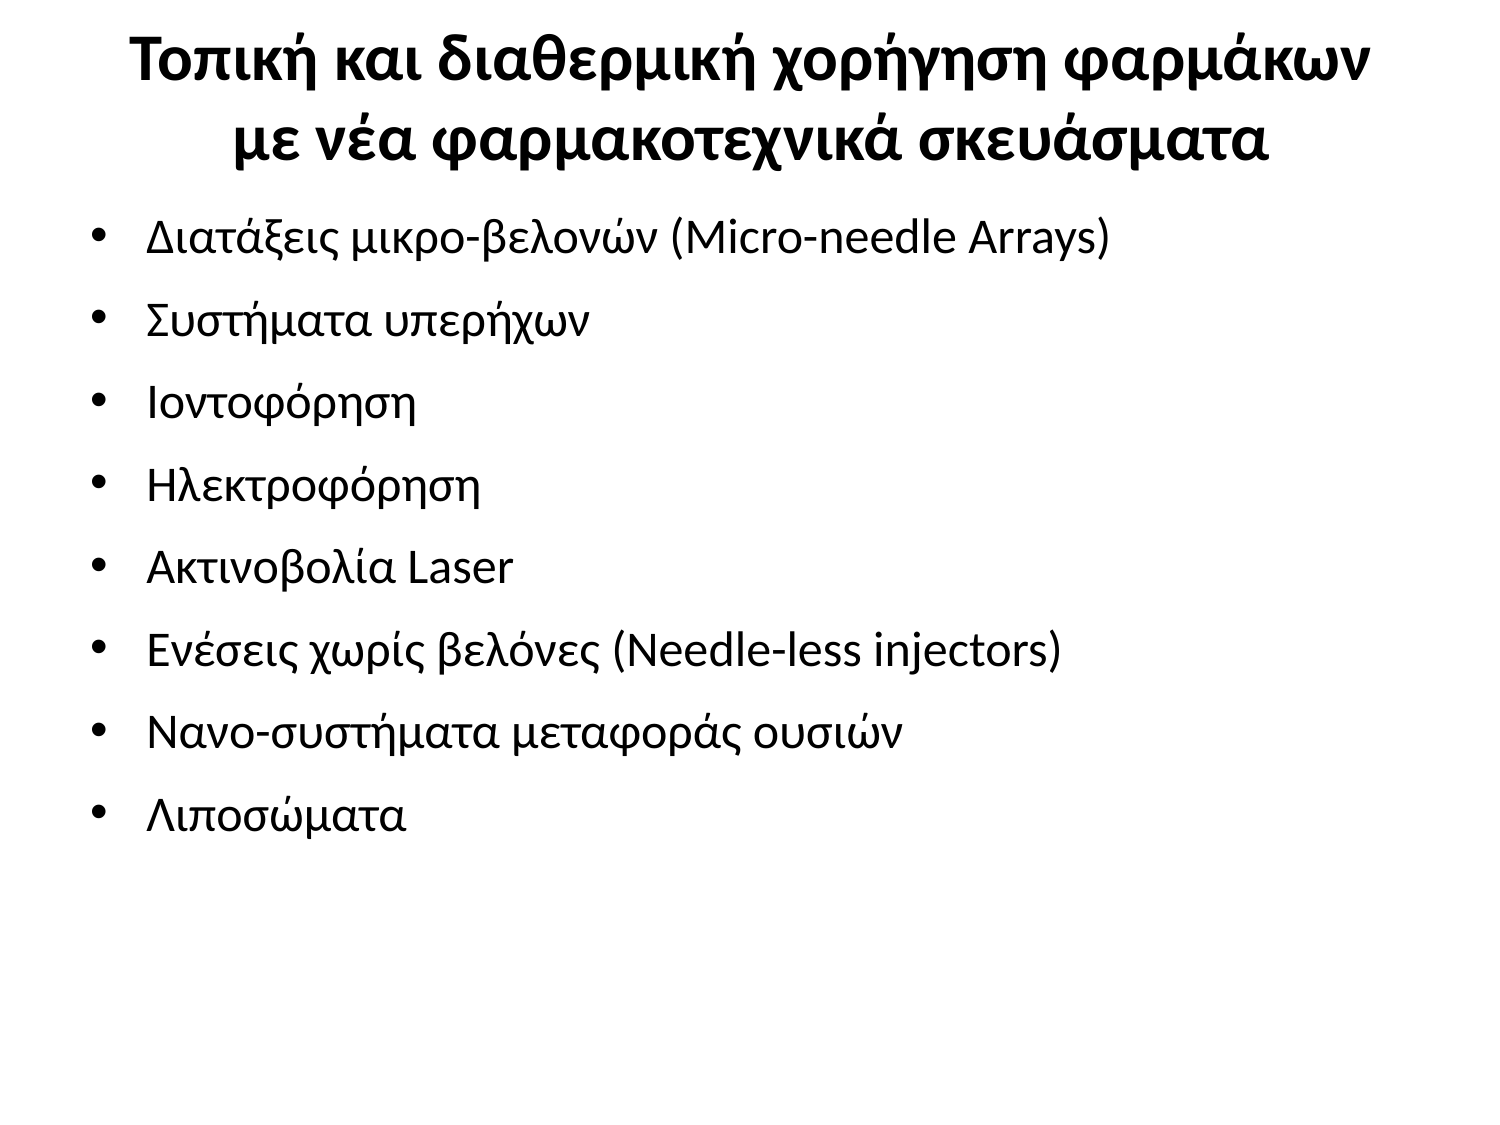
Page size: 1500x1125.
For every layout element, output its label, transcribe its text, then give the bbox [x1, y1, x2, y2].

title Τοπική και διαθερμική χορήγηση φαρμάκων με νέα φαρμακοτεχνικά σκευάσματα [76, 19, 1427, 169]
list Διατάξεις μικρο-βελονών (Micro-needle Arrays) Συστήματα υπερήχων Ιοντοφόρηση Ηλεκτροφόρηση Ακτινοβολία Laser Ενέσεις χωρίς βελόνες (Needle-less injectors) Νανο-συστήματα μεταφοράς ουσιών Λιποσώματα [75, 196, 1425, 1024]
